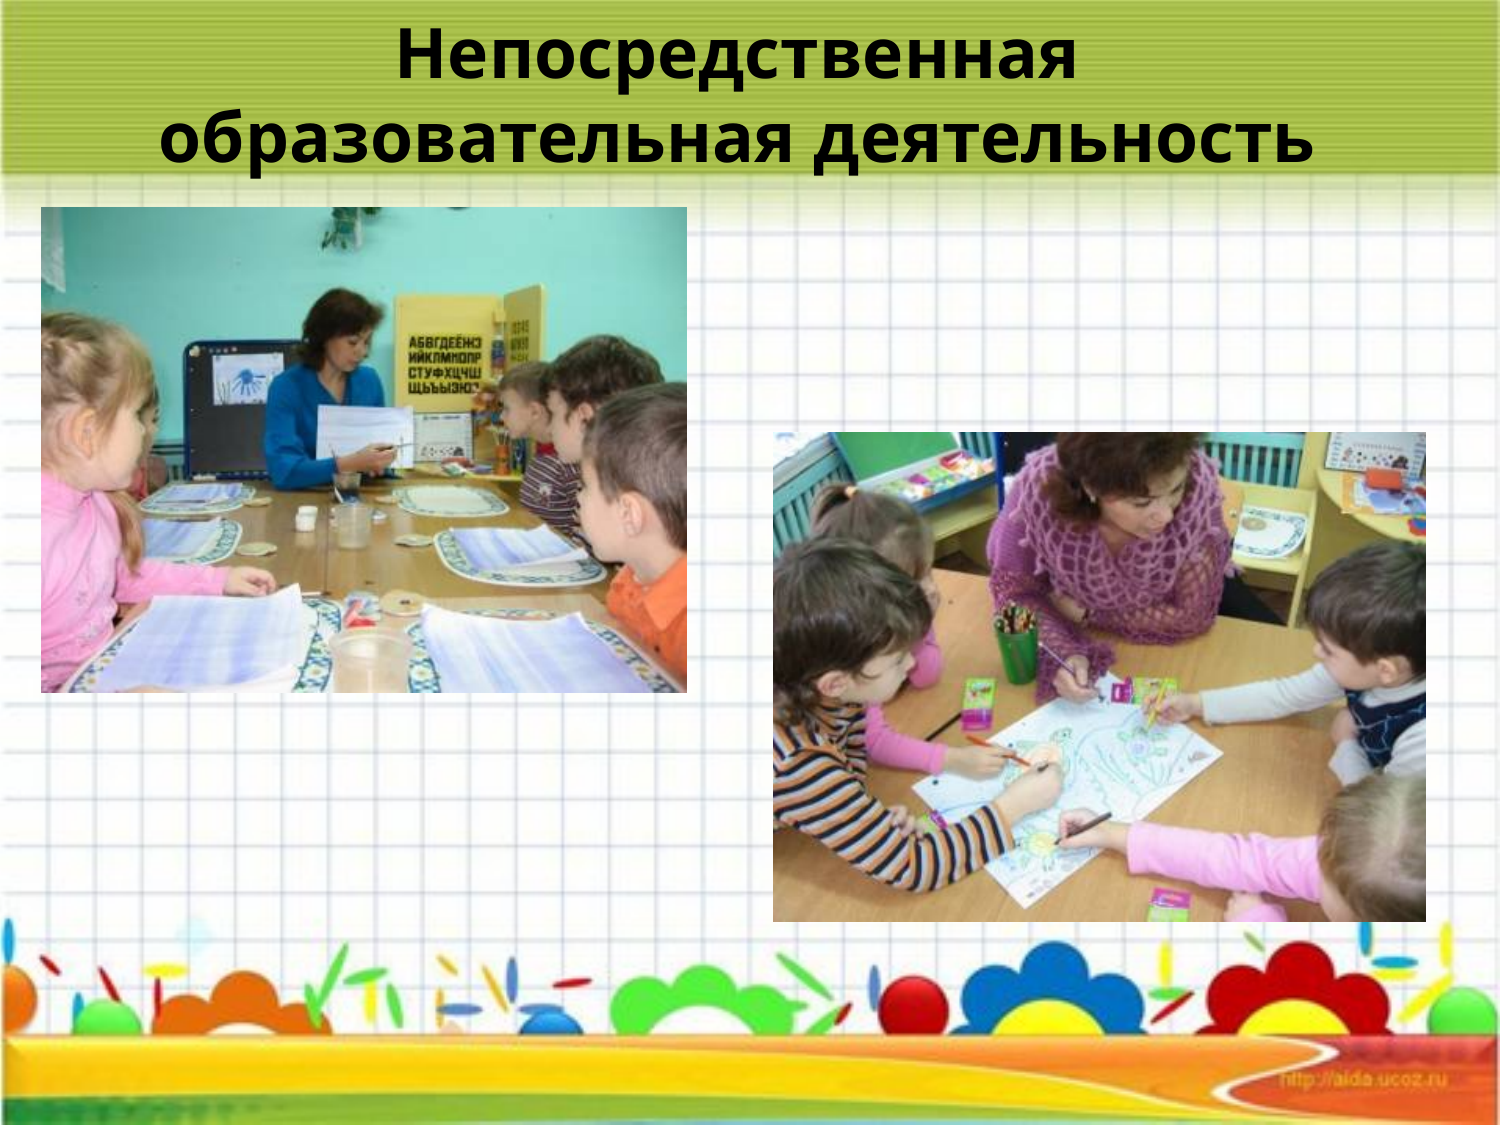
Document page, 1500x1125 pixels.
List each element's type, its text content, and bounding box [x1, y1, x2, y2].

title Непосредственная образовательная деятельность [100, 0, 1376, 185]
picture [0, 0, 1500, 1125]
